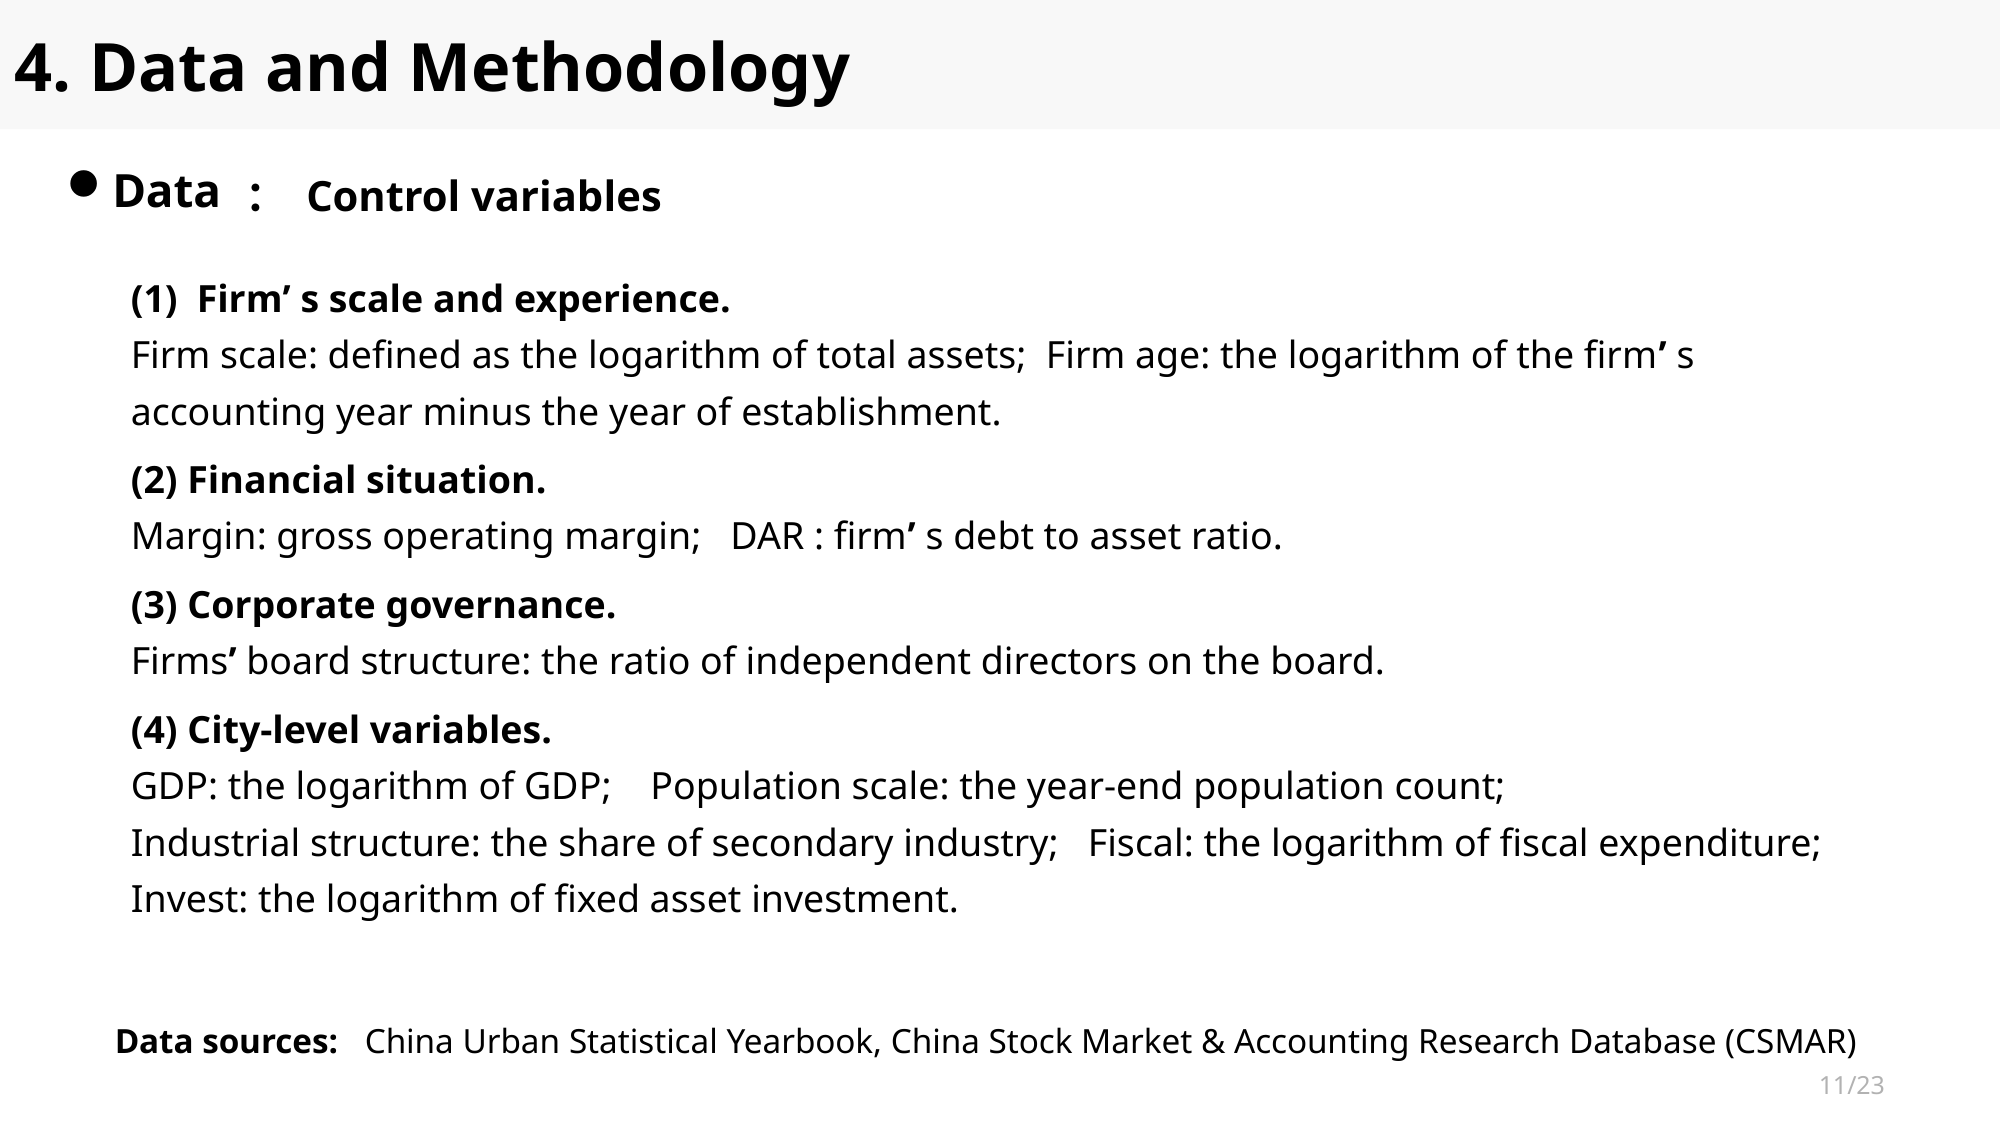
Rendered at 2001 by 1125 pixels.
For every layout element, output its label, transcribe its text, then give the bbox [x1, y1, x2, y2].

text_box Firm’ s scale and experience. Firm scale: defined as the logarithm of total assets; Firm age: the logarithm of the firm’ s accounting year minus the year of establishment. (2) Financial situation. Margin: gross operating margin; DAR : firm’ s debt to asset ratio. (3) Corporate governance. Firms’ board structure: the ratio of independent directors on the board. (4) City-level variables. GDP: the logarithm of GDP; Population scale: the year-end population count; Industrial structure: the share of secondary industry; Fiscal: the logarithm of fiscal expenditure; Invest: the logarithm of fixed asset investment. [116, 256, 1919, 928]
text_box Data sources: China Urban Statistical Yearbook, China Stock Market & Accounting Research Database (CSMAR) [99, 993, 2000, 1068]
list 4. Data and Methodology [0, 22, 1061, 107]
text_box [51, 149, 2000, 226]
slide_number 11/23 [1449, 1068, 1900, 1117]
